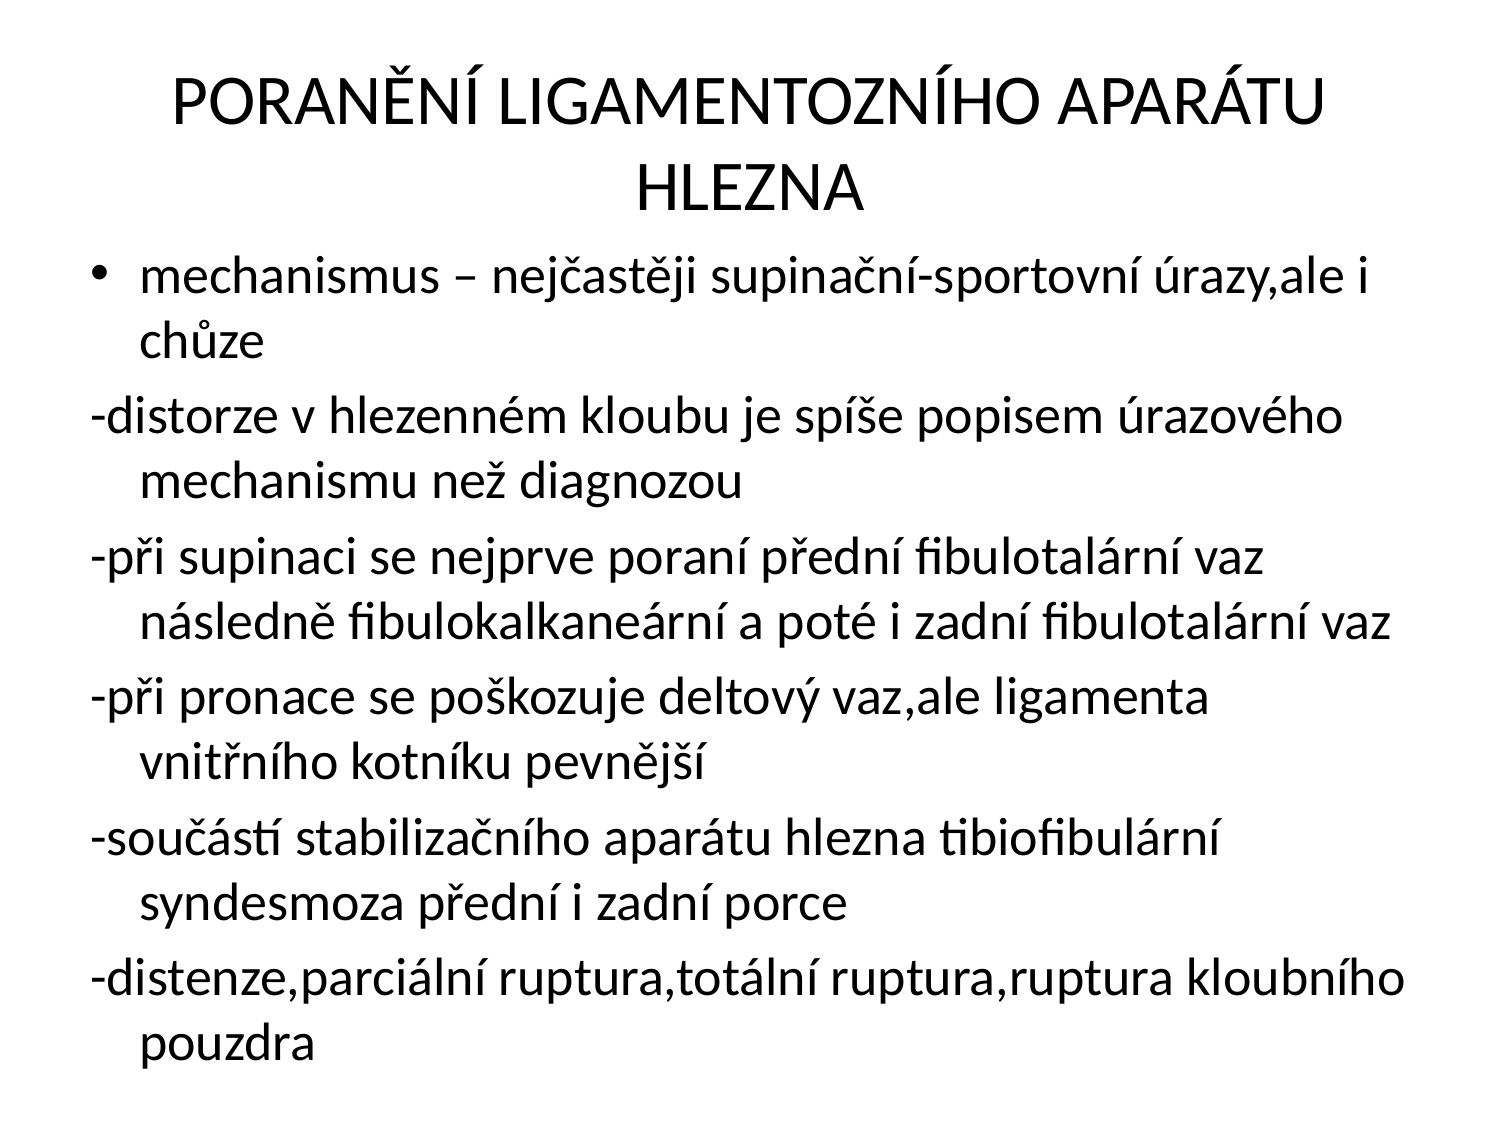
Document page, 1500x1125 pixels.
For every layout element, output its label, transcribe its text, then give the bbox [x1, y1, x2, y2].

title PORANĚNÍ LIGAMENTOZNÍHO APARÁTU HLEZNA [75, 45, 1425, 231]
list mechanismus – nejčastěji supinační-sportovní úrazy,ale i chůze -distorze v hlezenném kloubu je spíše popisem úrazového mechanismu než diagnozou -při supinaci se nejprve poraní přední fibulotalární vaz následně fibulokalkaneární a poté i zadní fibulotalární vaz -při pronace se poškozuje deltový vaz,ale ligamenta vnitřního kotníku pevnější -součástí stabilizačního aparátu hlezna tibiofibulární syndesmoza přední i zadní porce -distenze,parciální ruptura,totální ruptura,ruptura kloubního pouzdra [75, 231, 1425, 1125]
